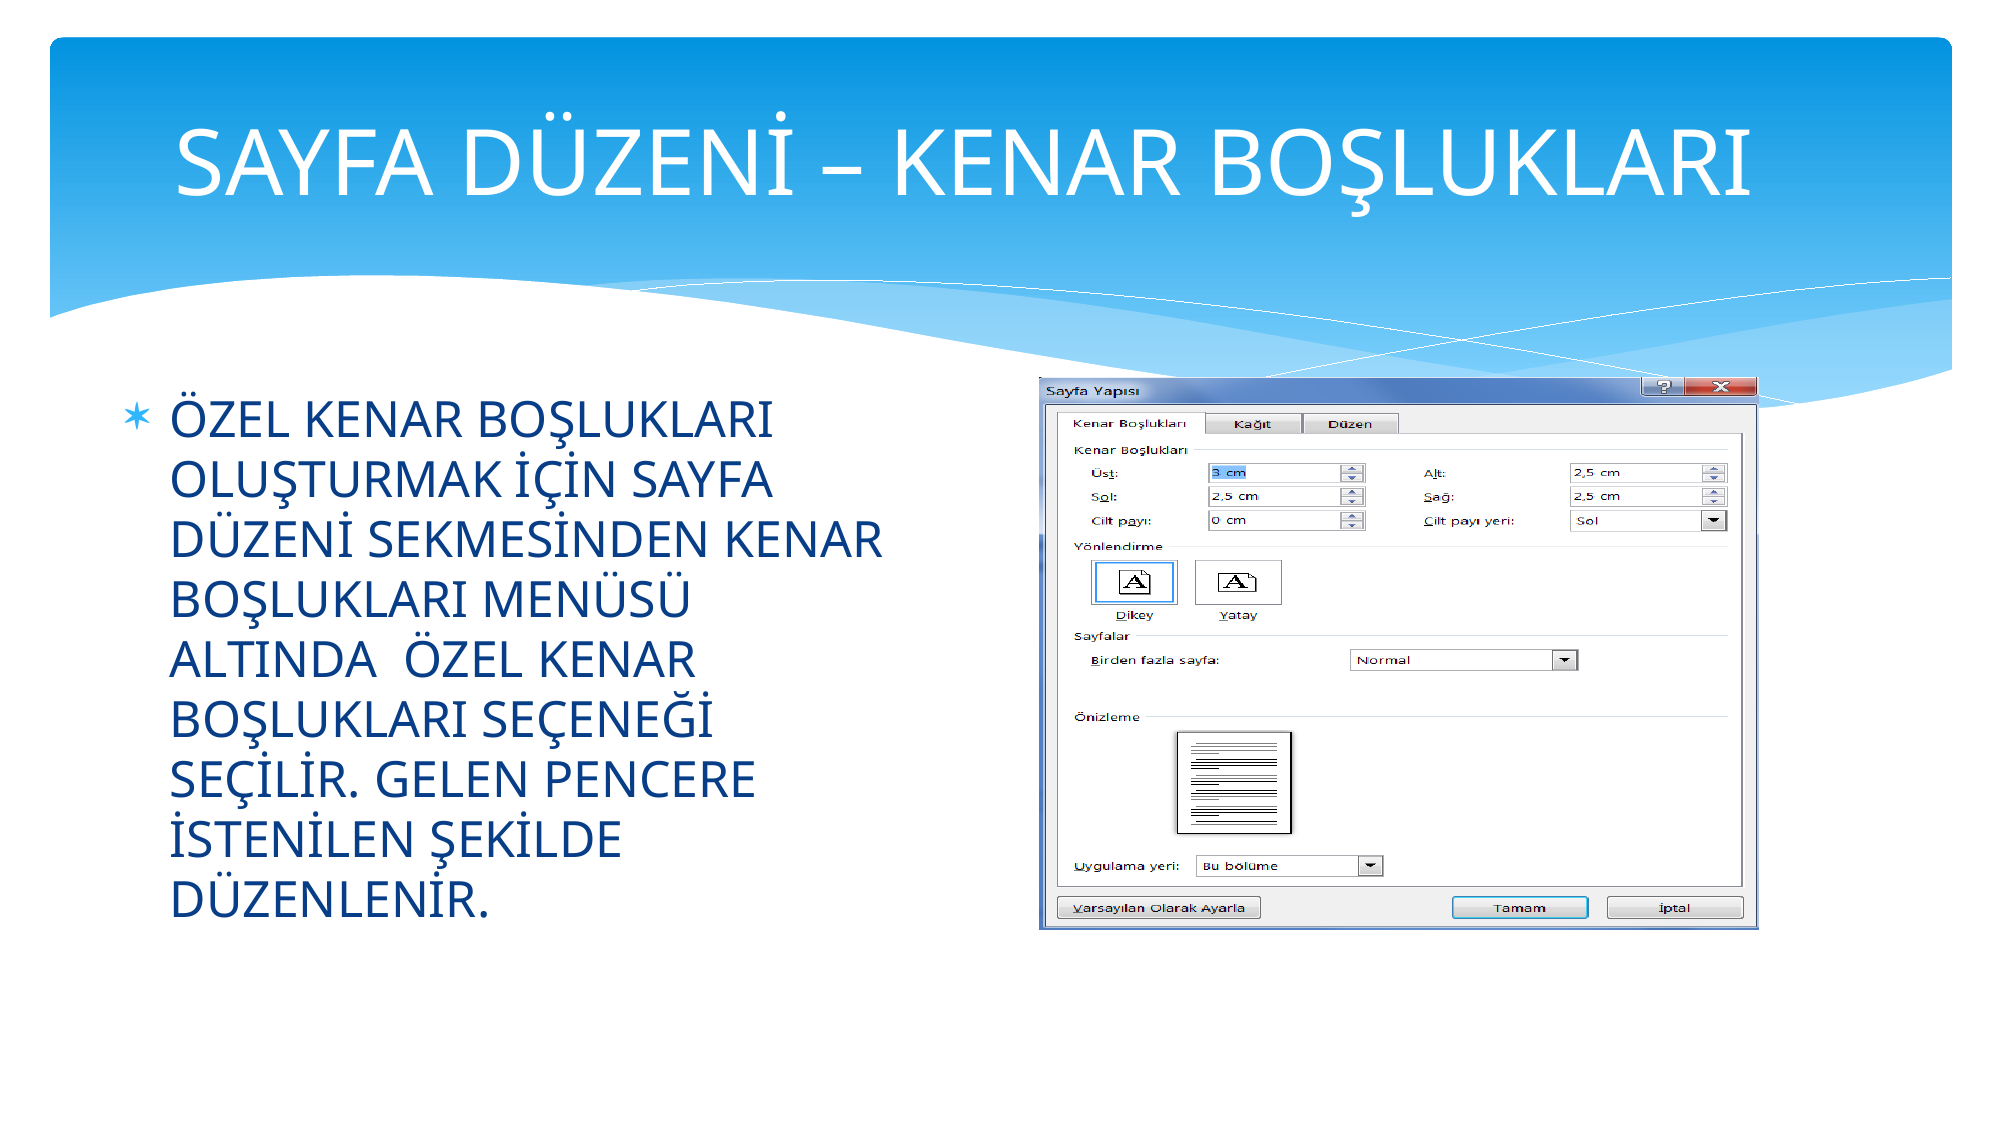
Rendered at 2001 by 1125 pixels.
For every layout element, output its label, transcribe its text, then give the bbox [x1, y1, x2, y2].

picture [1039, 377, 1759, 931]
title SAYFA DÜZENİ – KENAR BOŞLUKLARI [99, 55, 1900, 261]
list ÖZEL KENAR BOŞLUKLARI OLUŞTURMAK İÇİN SAYFA DÜZENİ SEKMESİNDEN KENAR BOŞLUKLARI MENÜSÜ ALTINDA ÖZEL KENAR BOŞLUKLARI SEÇENEĞİ SEÇİLİR. GELEN PENCERE İSTENİLEN ŞEKİLDE DÜZENLENİR. [109, 380, 905, 947]
